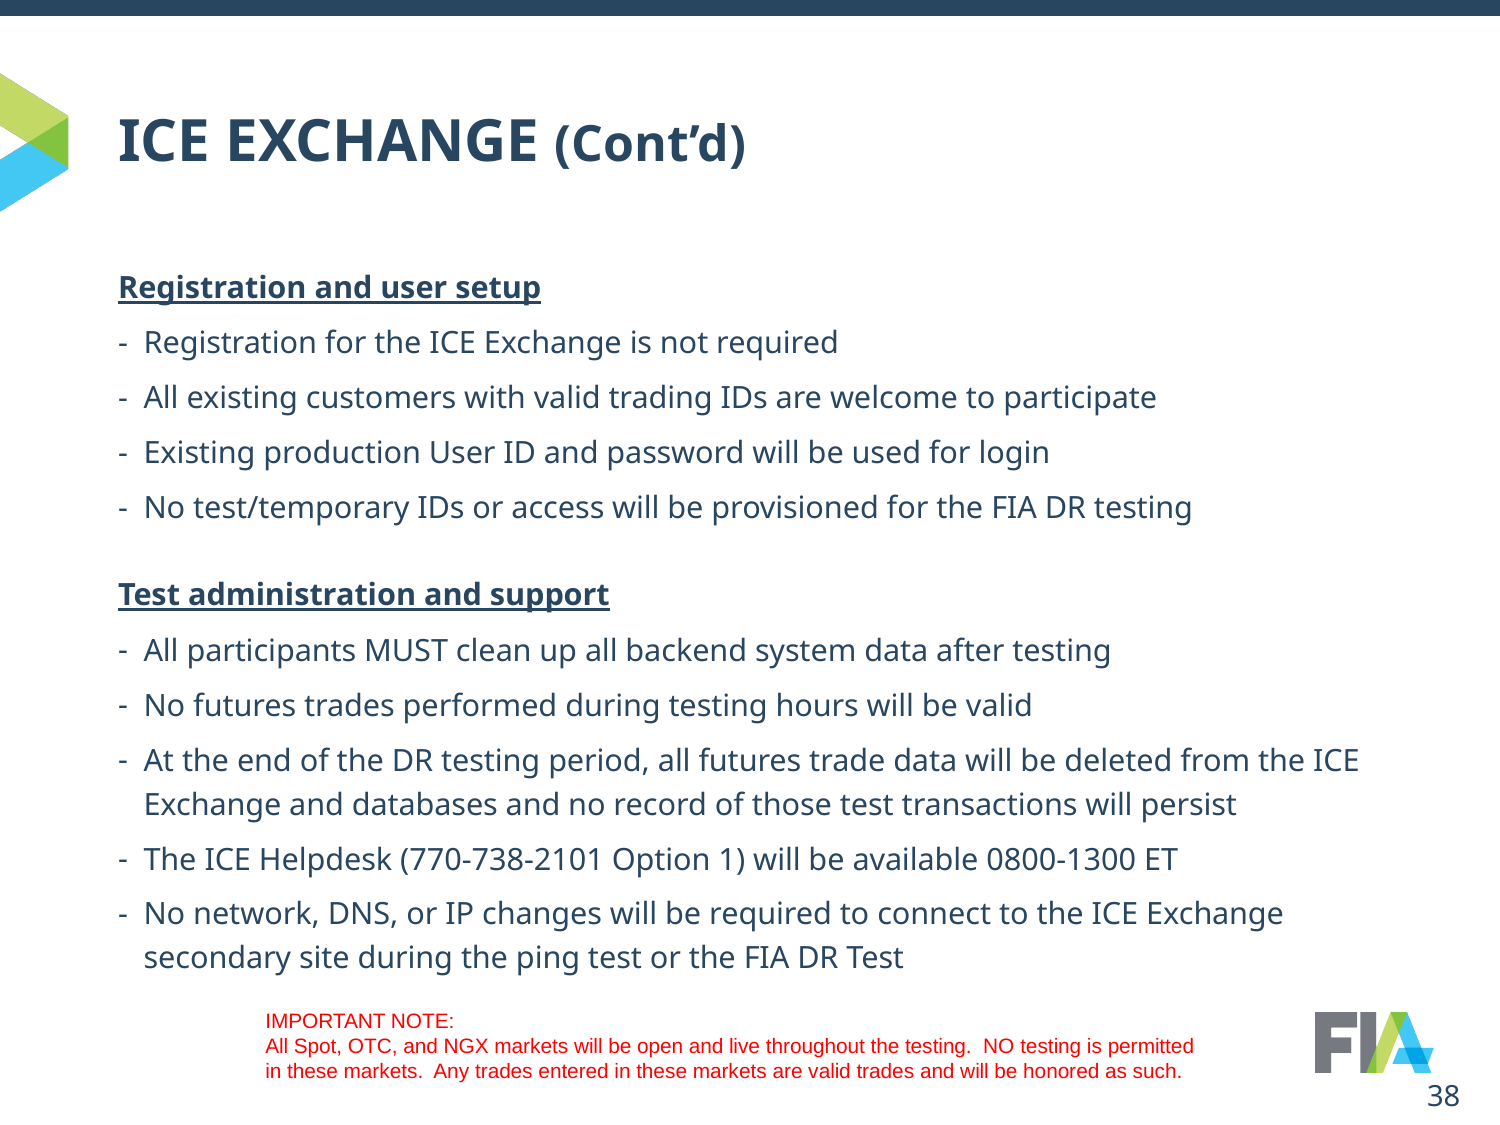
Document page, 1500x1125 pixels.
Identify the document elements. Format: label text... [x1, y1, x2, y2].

picture [1315, 1012, 1434, 1073]
text_box IMPORTANT NOTE: All Spot, OTC, and NGX markets will be open and live throughout the testing. NO testing is permitted in these markets. Any trades entered in these markets are valid trades and will be honored as such. [250, 1000, 1221, 1091]
list Registration and user setup Registration for the ICE Exchange is not required All existing customers with valid trading IDs are welcome to participate Existing production User ID and password will be used for login No test/temporary IDs or access will be provisioned for the FIA DR testing Test administration and support All participants MUST clean up all backend system data after testing No futures trades performed during testing hours will be valid At the end of the DR testing period, all futures trade data will be deleted from the ICE Exchange and databases and no record of those test transactions will persist The ICE Helpdesk (770-738-2101 Option 1) will be available 0800-1300 ET No network, DNS, or IP changes will be required to connect to the ICE Exchange secondary site during the ping test or the FIA DR Test [103, 253, 1454, 999]
title ICE EXCHANGE (Cont’d) [103, 33, 1397, 251]
